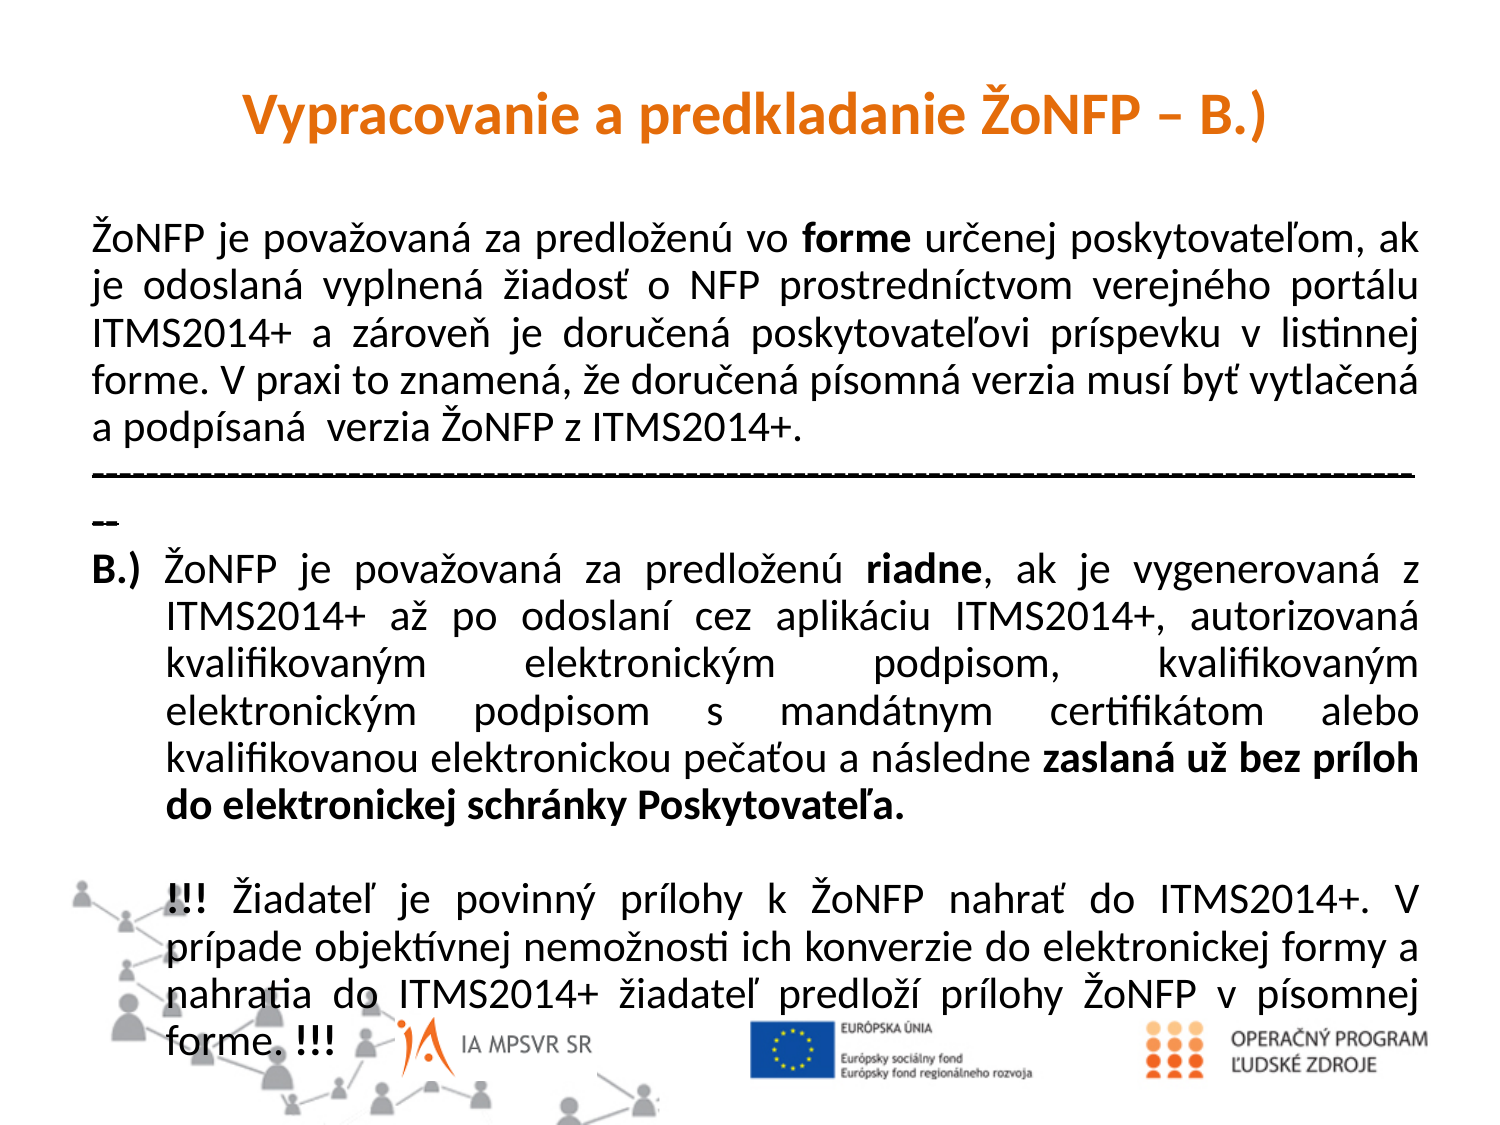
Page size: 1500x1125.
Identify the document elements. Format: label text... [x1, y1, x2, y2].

list ŽoNFP je považovaná za predloženú vo forme určenej poskytovateľom, ak je odoslaná vyplnená žiadosť o NFP prostredníctvom verejného portálu ITMS2014+ a zároveň je doručená poskytovateľovi príspevku v listinnej forme. V praxi to znamená, že doručená písomná verzia musí byť vytlačená a podpísaná verzia ŽoNFP z ITMS2014+. ---------------------------------------------------------------------------------------------------- B.) ŽoNFP je považovaná za predloženú riadne, ak je vygenerovaná z ITMS2014+ až po odoslaní cez aplikáciu ITMS2014+, autorizovaná kvalifikovaným elektronickým podpisom, kvalifikovaným elektronickým podpisom s mandátnym certifikátom alebo kvalifikovanou elektronickou pečaťou a následne zaslaná už bez príloh do elektronickej schránky Poskytovateľa. !!! Žiadateľ je povinný prílohy k ŽoNFP nahrať do ITMS2014+. V prípade objektívnej nemožnosti ich konverzie do elektronickej formy a nahratia do ITMS2014+ žiadateľ predloží prílohy ŽoNFP v písomnej forme. !!! [76, 154, 1436, 1012]
text_box Vypracovanie a predkladanie ŽoNFP – B.) [76, 66, 1436, 154]
picture [0, 0, 1500, 1125]
